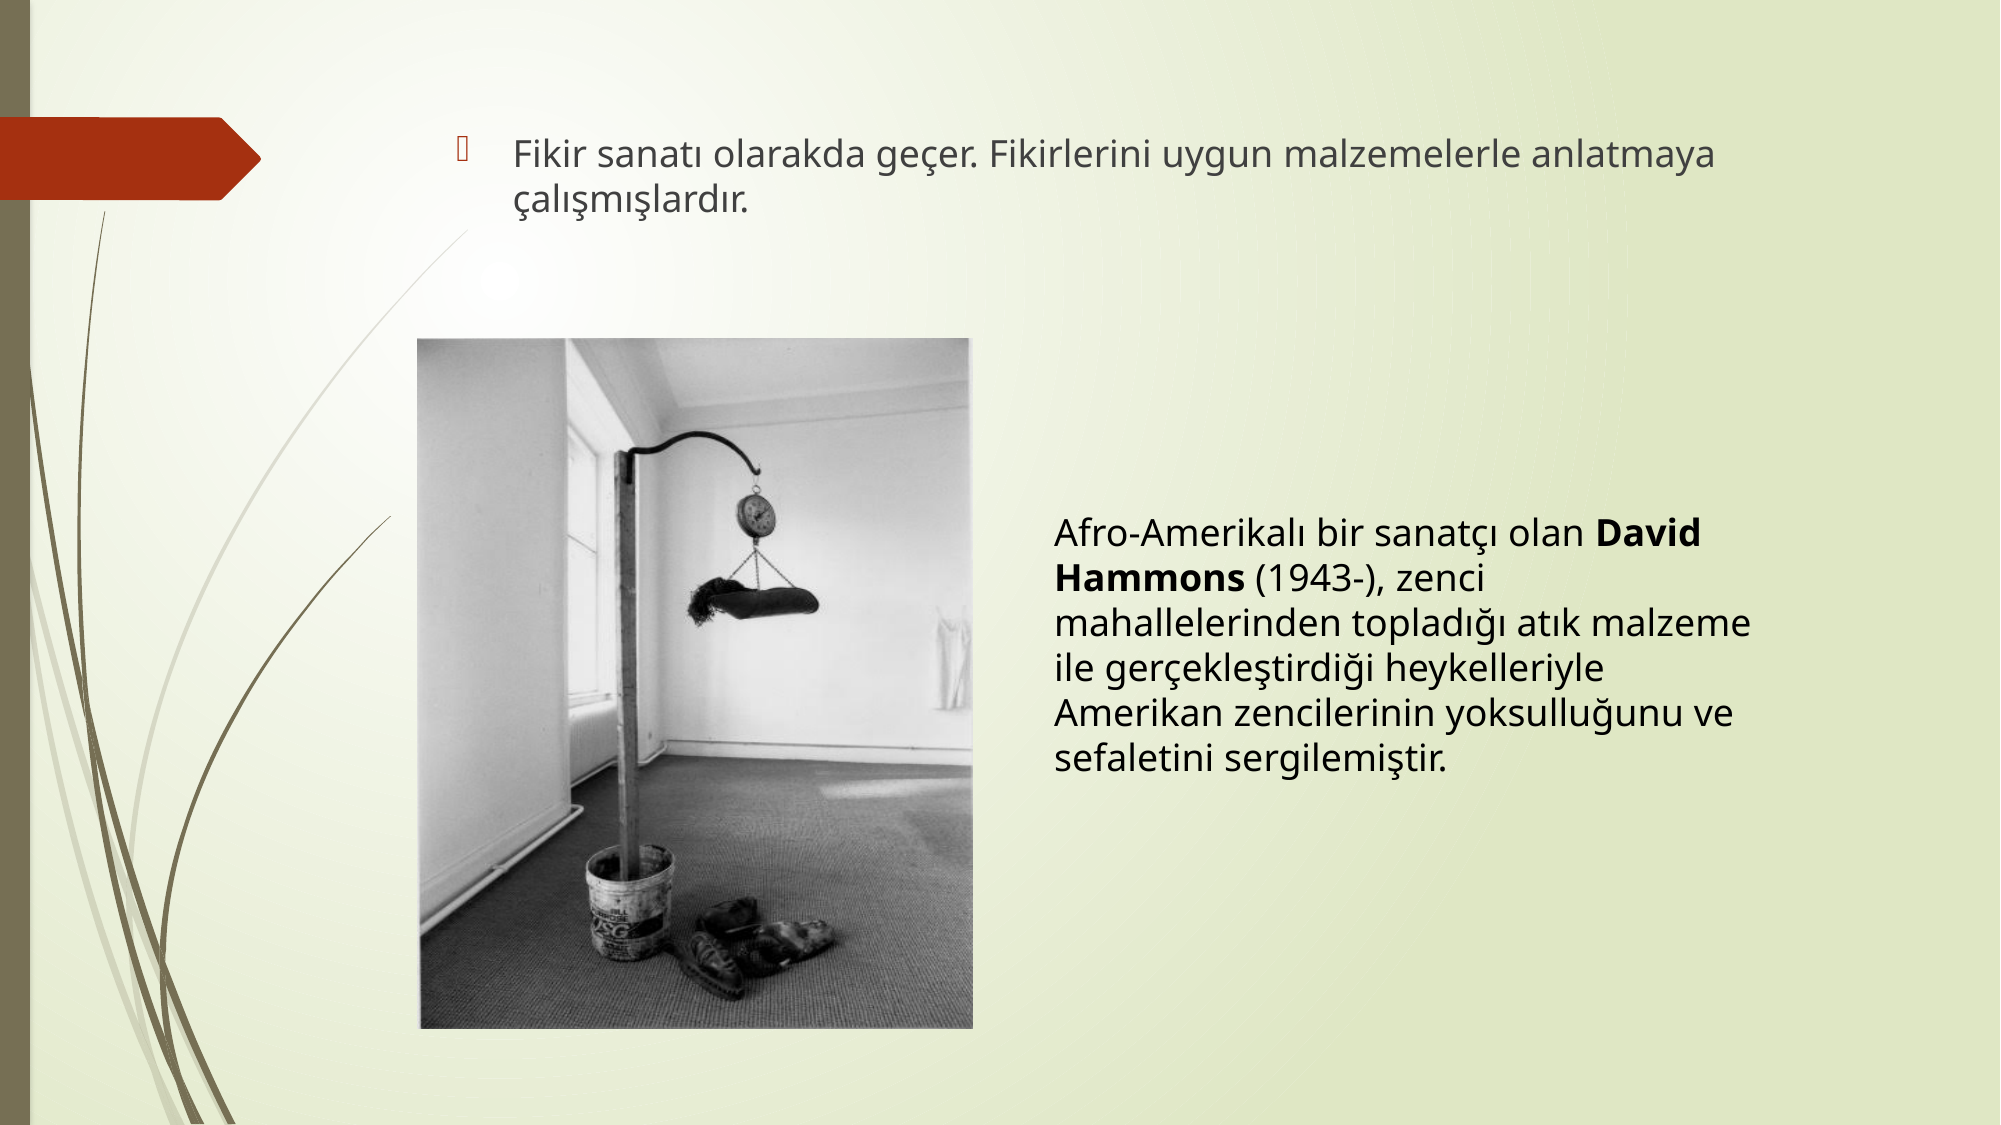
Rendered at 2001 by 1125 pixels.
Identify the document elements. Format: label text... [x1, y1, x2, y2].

text_box Afro-Amerikalı bir sanatçı olan David Hammons (1943-), zenci mahallelerinden topladığı atık malzeme ile gerçekleştirdiği heykelleriyle Amerikan zencilerinin yoksulluğunu ve sefaletini sergilemiştir. [1039, 501, 1790, 787]
picture [416, 338, 973, 1030]
list Fikir sanatı olarakda geçer. Fikirlerini uygun malzemelerle anlatmaya çalışmışlardır. [441, 122, 1904, 253]
